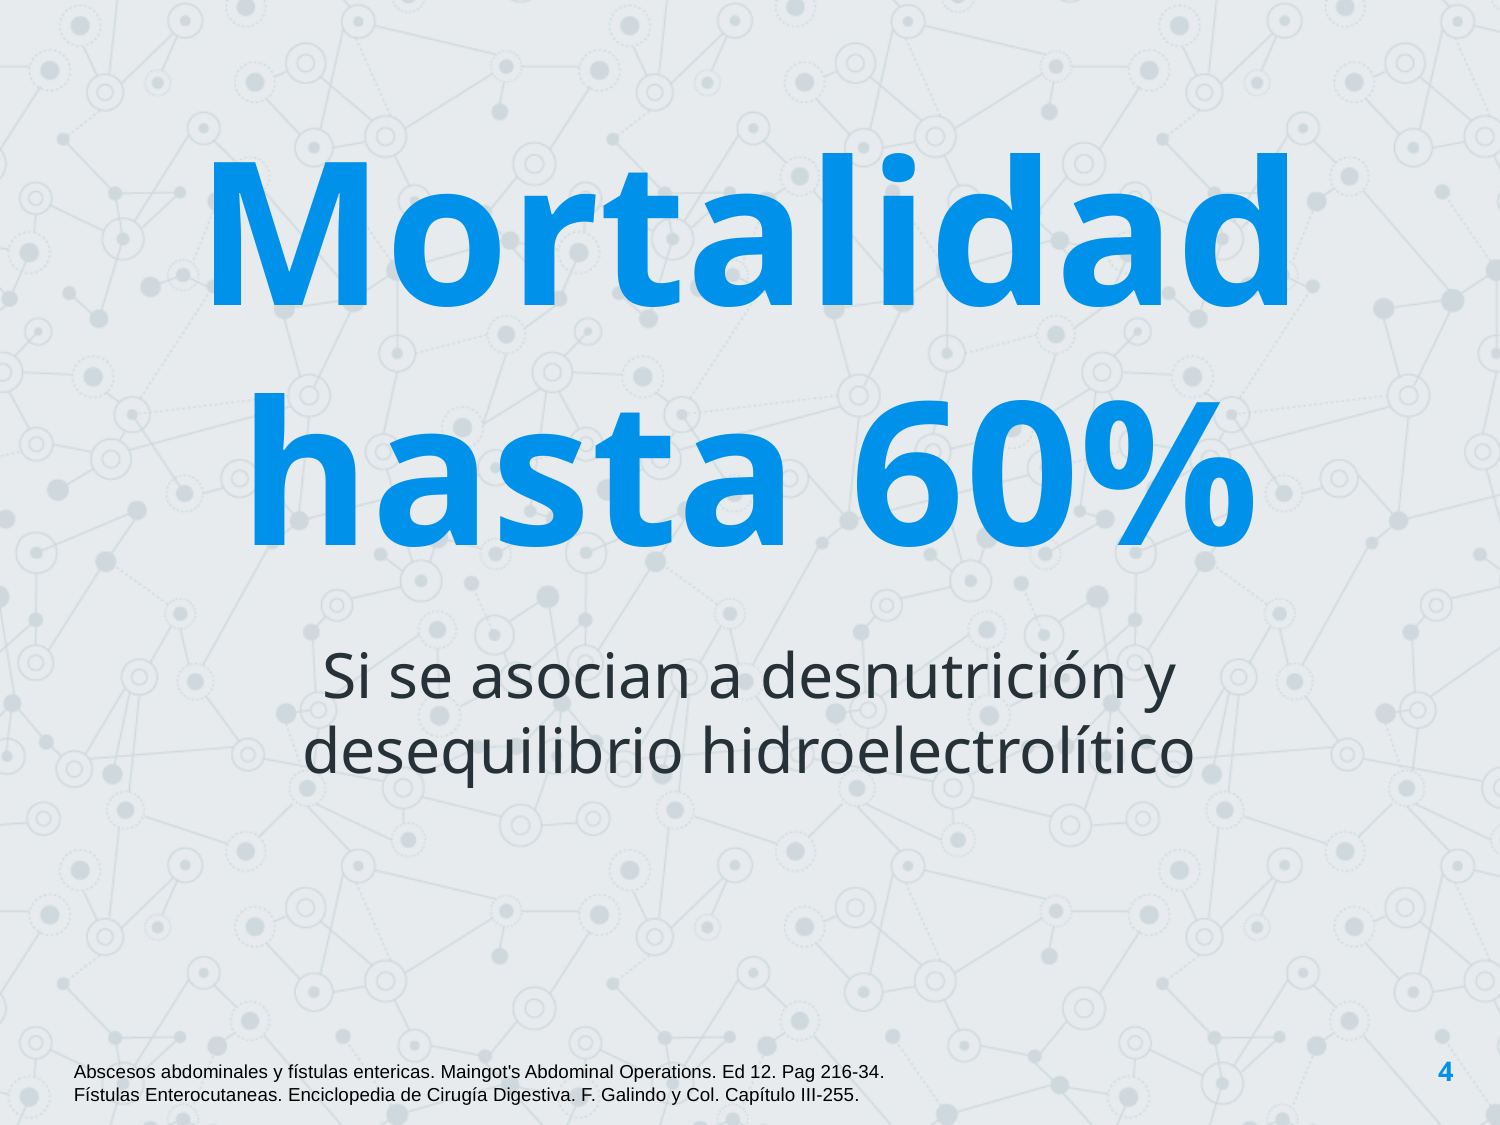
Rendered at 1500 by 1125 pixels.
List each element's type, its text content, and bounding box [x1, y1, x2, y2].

title Mortalidad hasta 60% [112, 346, 1388, 600]
slide_number 4 [1378, 1038, 1469, 1125]
subtitle Si se asocian a desnutrición y desequilibrio hidroelectrolítico [112, 621, 1388, 793]
text_box Abscesos abdominales y fístulas entericas. Maingot's Abdominal Operations. Ed 12. Pag 216-34. Fístulas Enterocutaneas. Enciclopedia de Cirugía Digestiva. F. Galindo y Col. Capítulo III-255. [58, 1052, 1368, 1125]
